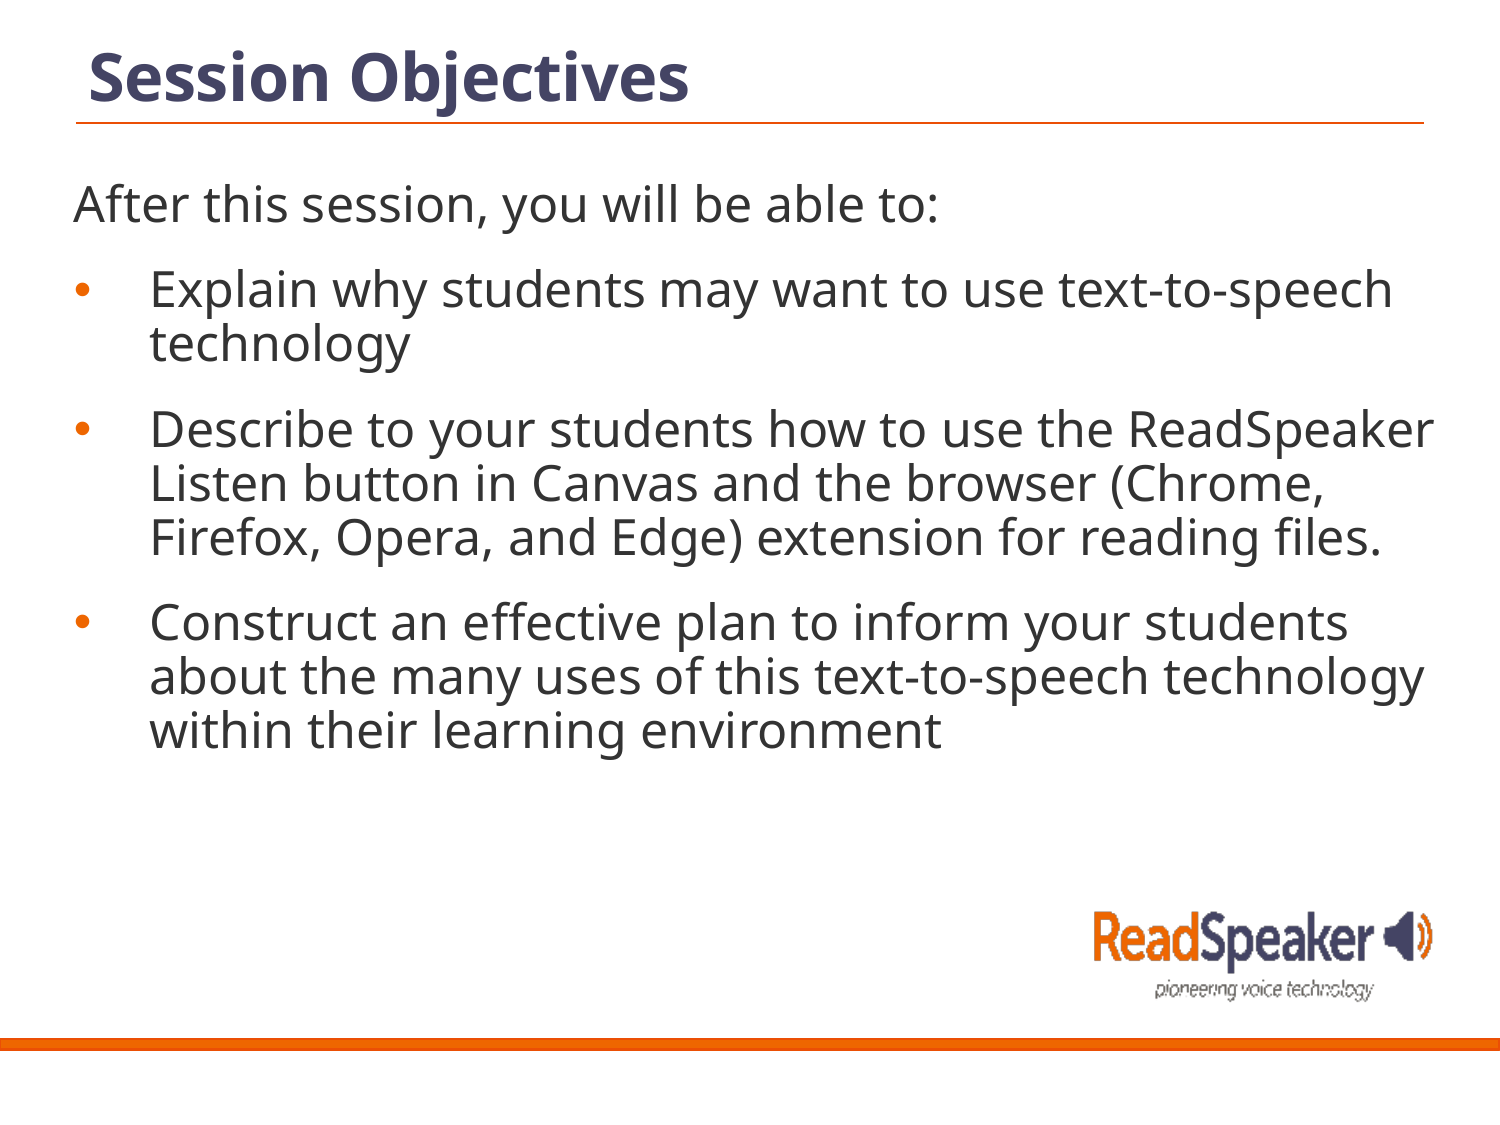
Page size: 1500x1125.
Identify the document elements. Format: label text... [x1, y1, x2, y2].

title Session Objectives [73, 29, 1397, 123]
list After this session, you will be able to: Explain why students may want to use text-to-speech technology Describe to your students how to use the ReadSpeaker Listen button in Canvas and the browser (Chrome, Firefox, Opera, and Edge) extension for reading files. Construct an effective plan to inform your students about the many uses of this text-to-speech technology within their learning environment [73, 172, 1456, 1050]
